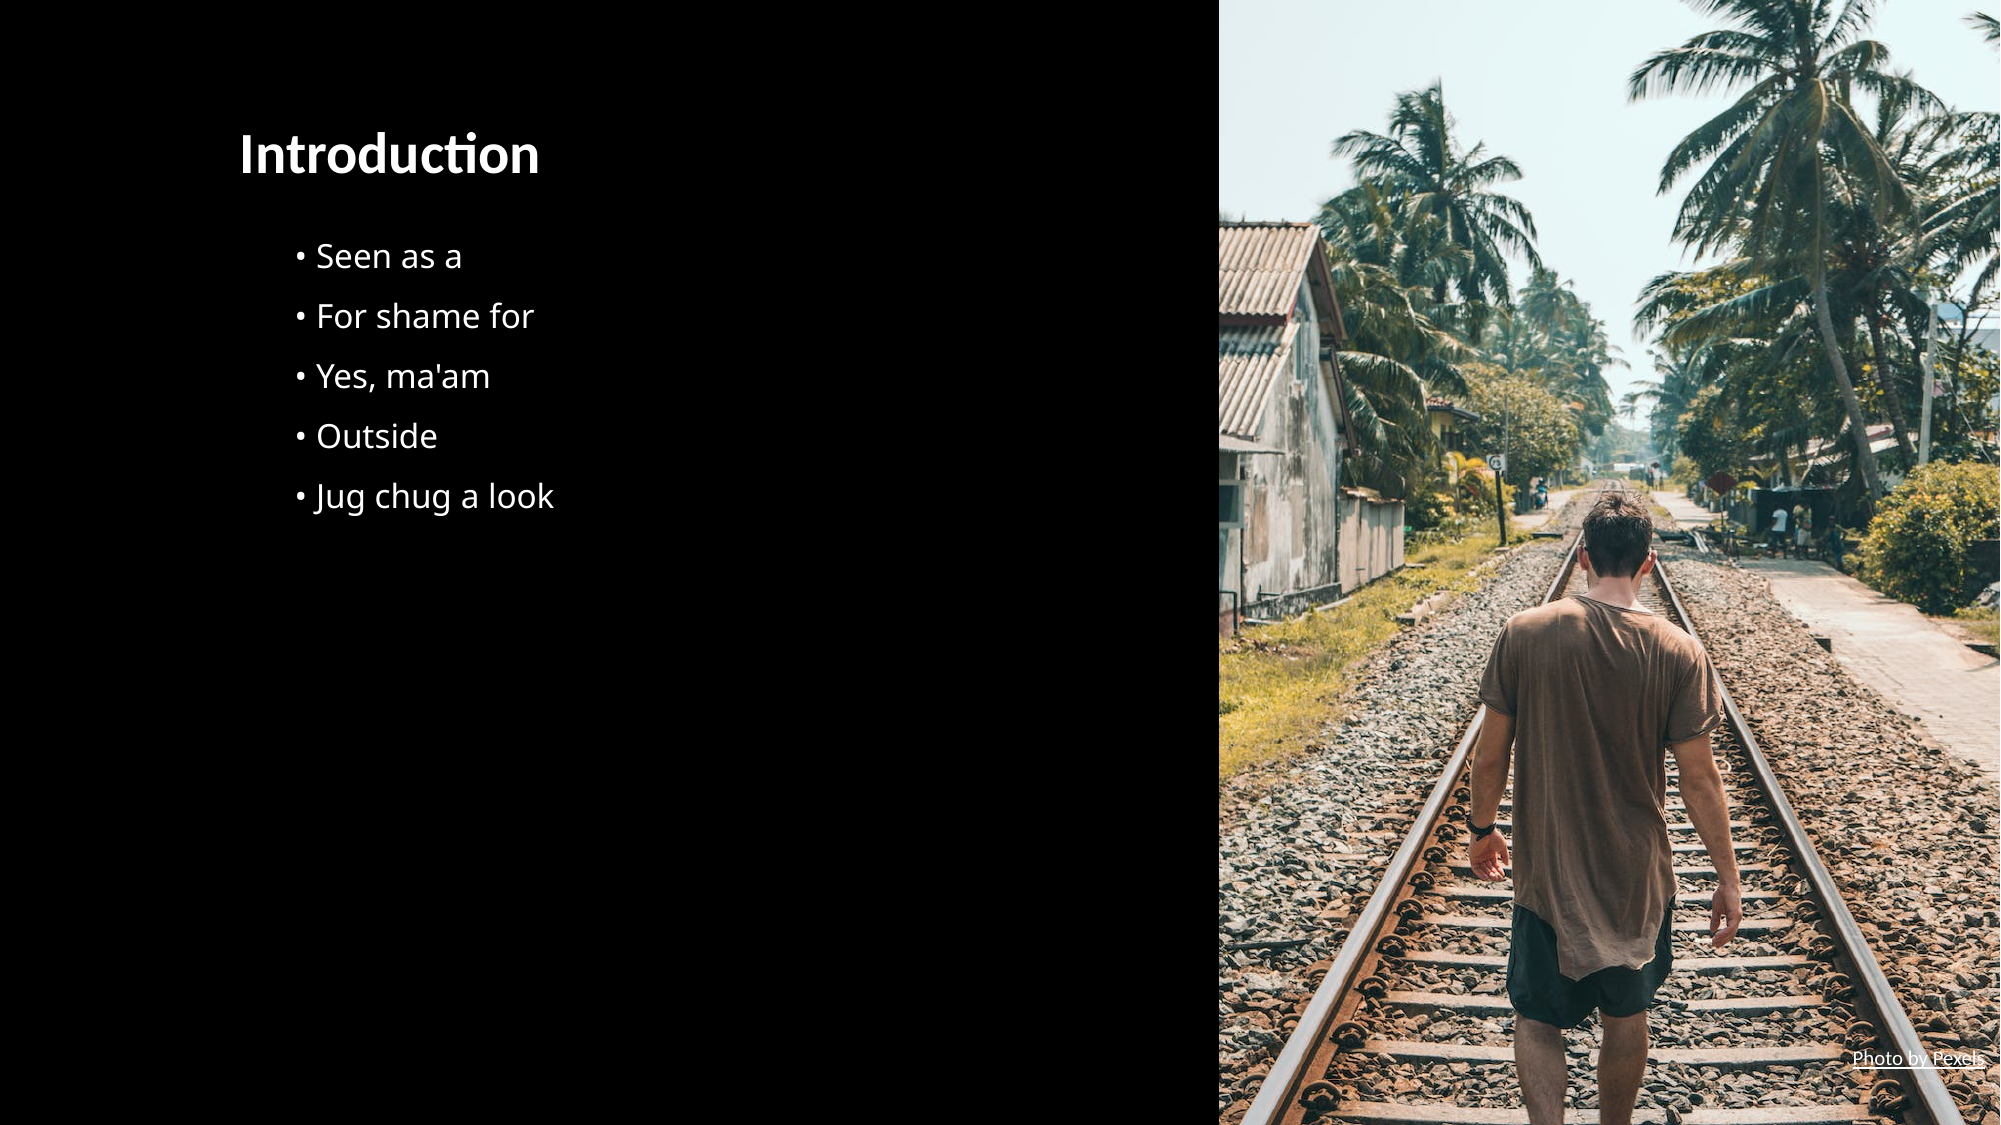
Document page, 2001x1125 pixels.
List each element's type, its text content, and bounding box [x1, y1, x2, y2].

picture [1219, 0, 2000, 1125]
text_box • For shame for [262, 277, 1013, 337]
text_box • Jug chug a look [262, 457, 1013, 533]
text_box • Outside [262, 397, 1013, 457]
text_box • Yes, ma'am [262, 337, 1013, 397]
text_box • Seen as a [262, 217, 1013, 277]
text_box Introduction [225, 112, 1219, 188]
